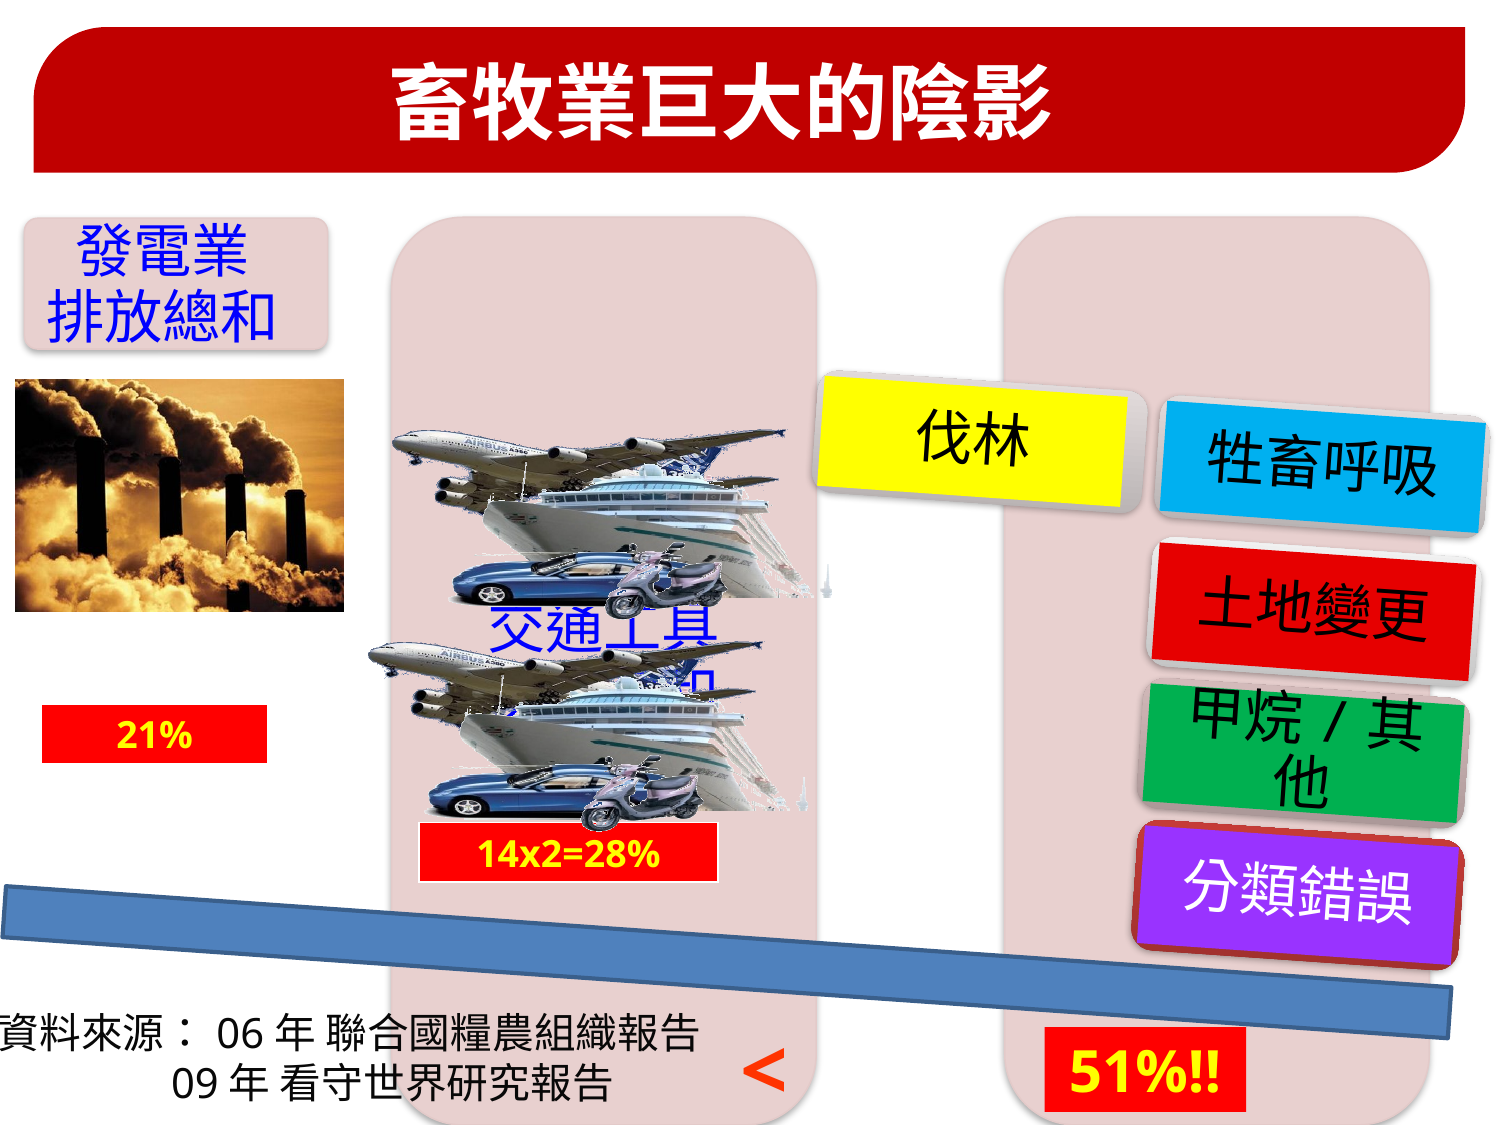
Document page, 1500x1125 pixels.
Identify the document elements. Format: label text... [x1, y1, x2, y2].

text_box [0, 217, 328, 350]
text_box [814, 380, 1146, 504]
text_box [0, 884, 44, 943]
text_box 畜牧業巨大的陰影 [31, 24, 1468, 175]
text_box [49, 216, 1500, 1125]
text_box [1156, 405, 1488, 529]
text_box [1148, 546, 1480, 677]
text_box 資料來源：06年 聯合國糧農組織報告 09年 看守世界研究報告 [0, 999, 44, 1115]
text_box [1139, 687, 1468, 819]
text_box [336, 597, 808, 853]
picture [15, 379, 344, 613]
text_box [1133, 829, 1462, 961]
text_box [359, 385, 832, 640]
